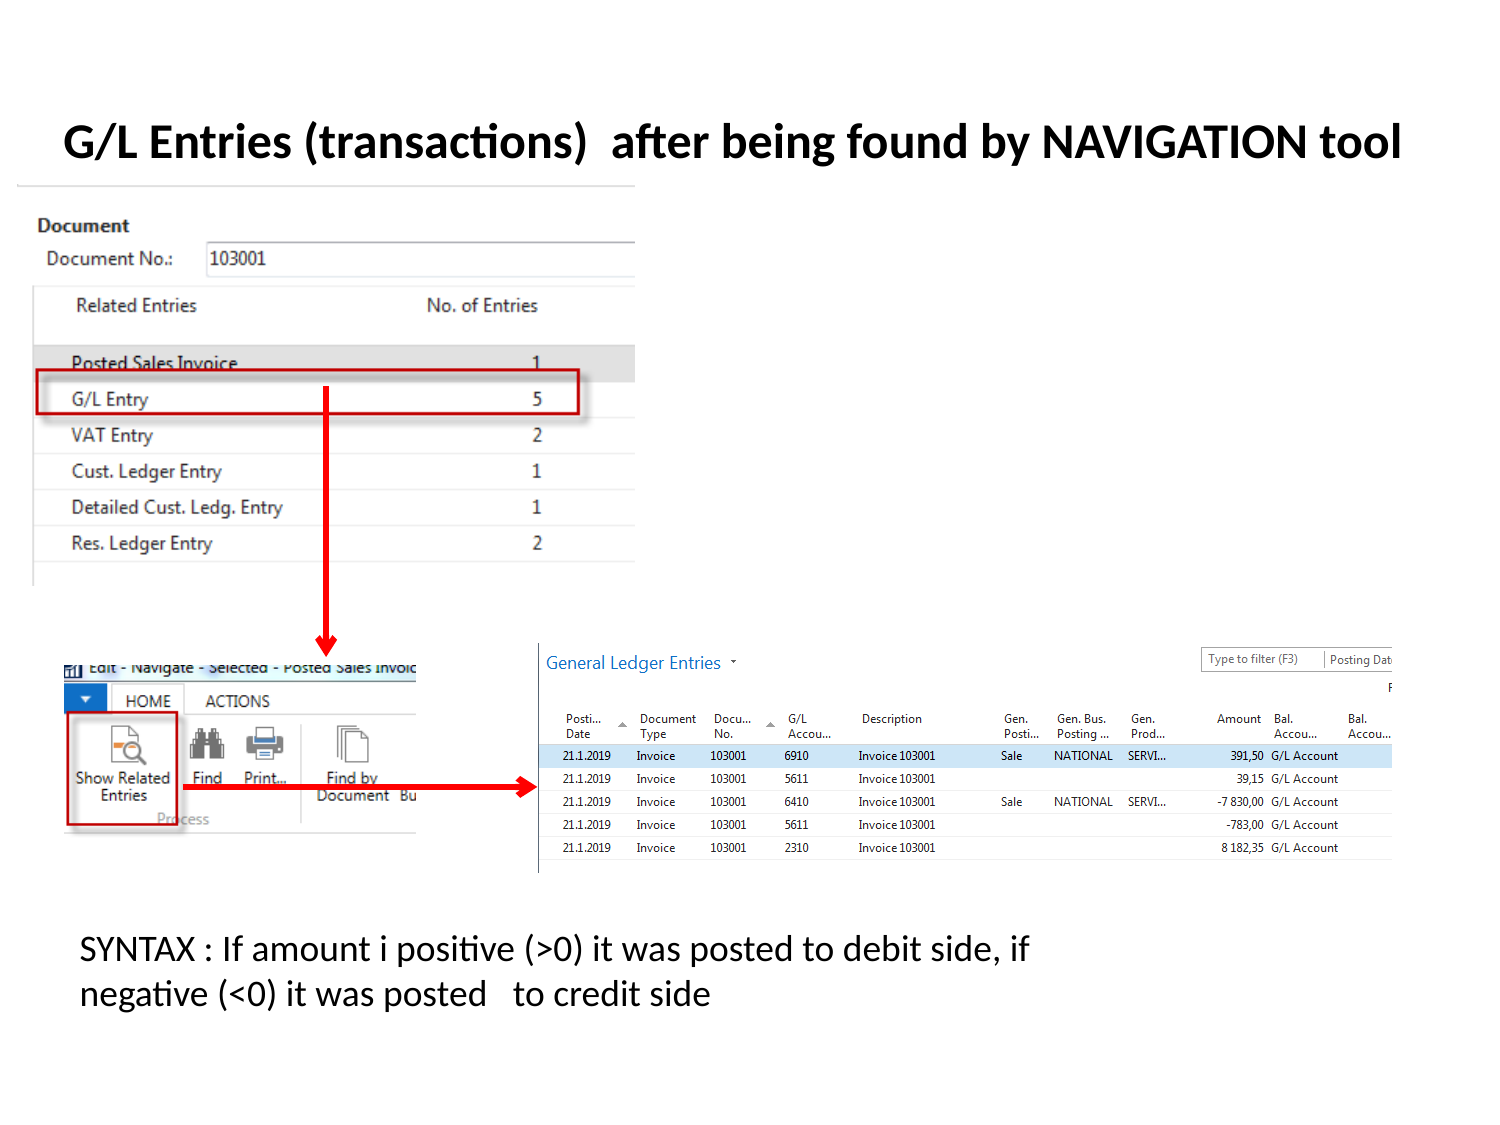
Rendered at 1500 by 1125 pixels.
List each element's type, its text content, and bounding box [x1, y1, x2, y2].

title G/L Entries (transactions) after being found by NAVIGATION tool [41, 45, 1425, 233]
picture [17, 184, 636, 587]
picture [64, 665, 417, 851]
picture [538, 642, 1393, 873]
text_box SYNTAX : If amount i positive (>0) it was posted to debit side, if negative (<0) it was posted to credit side [64, 916, 1105, 1022]
